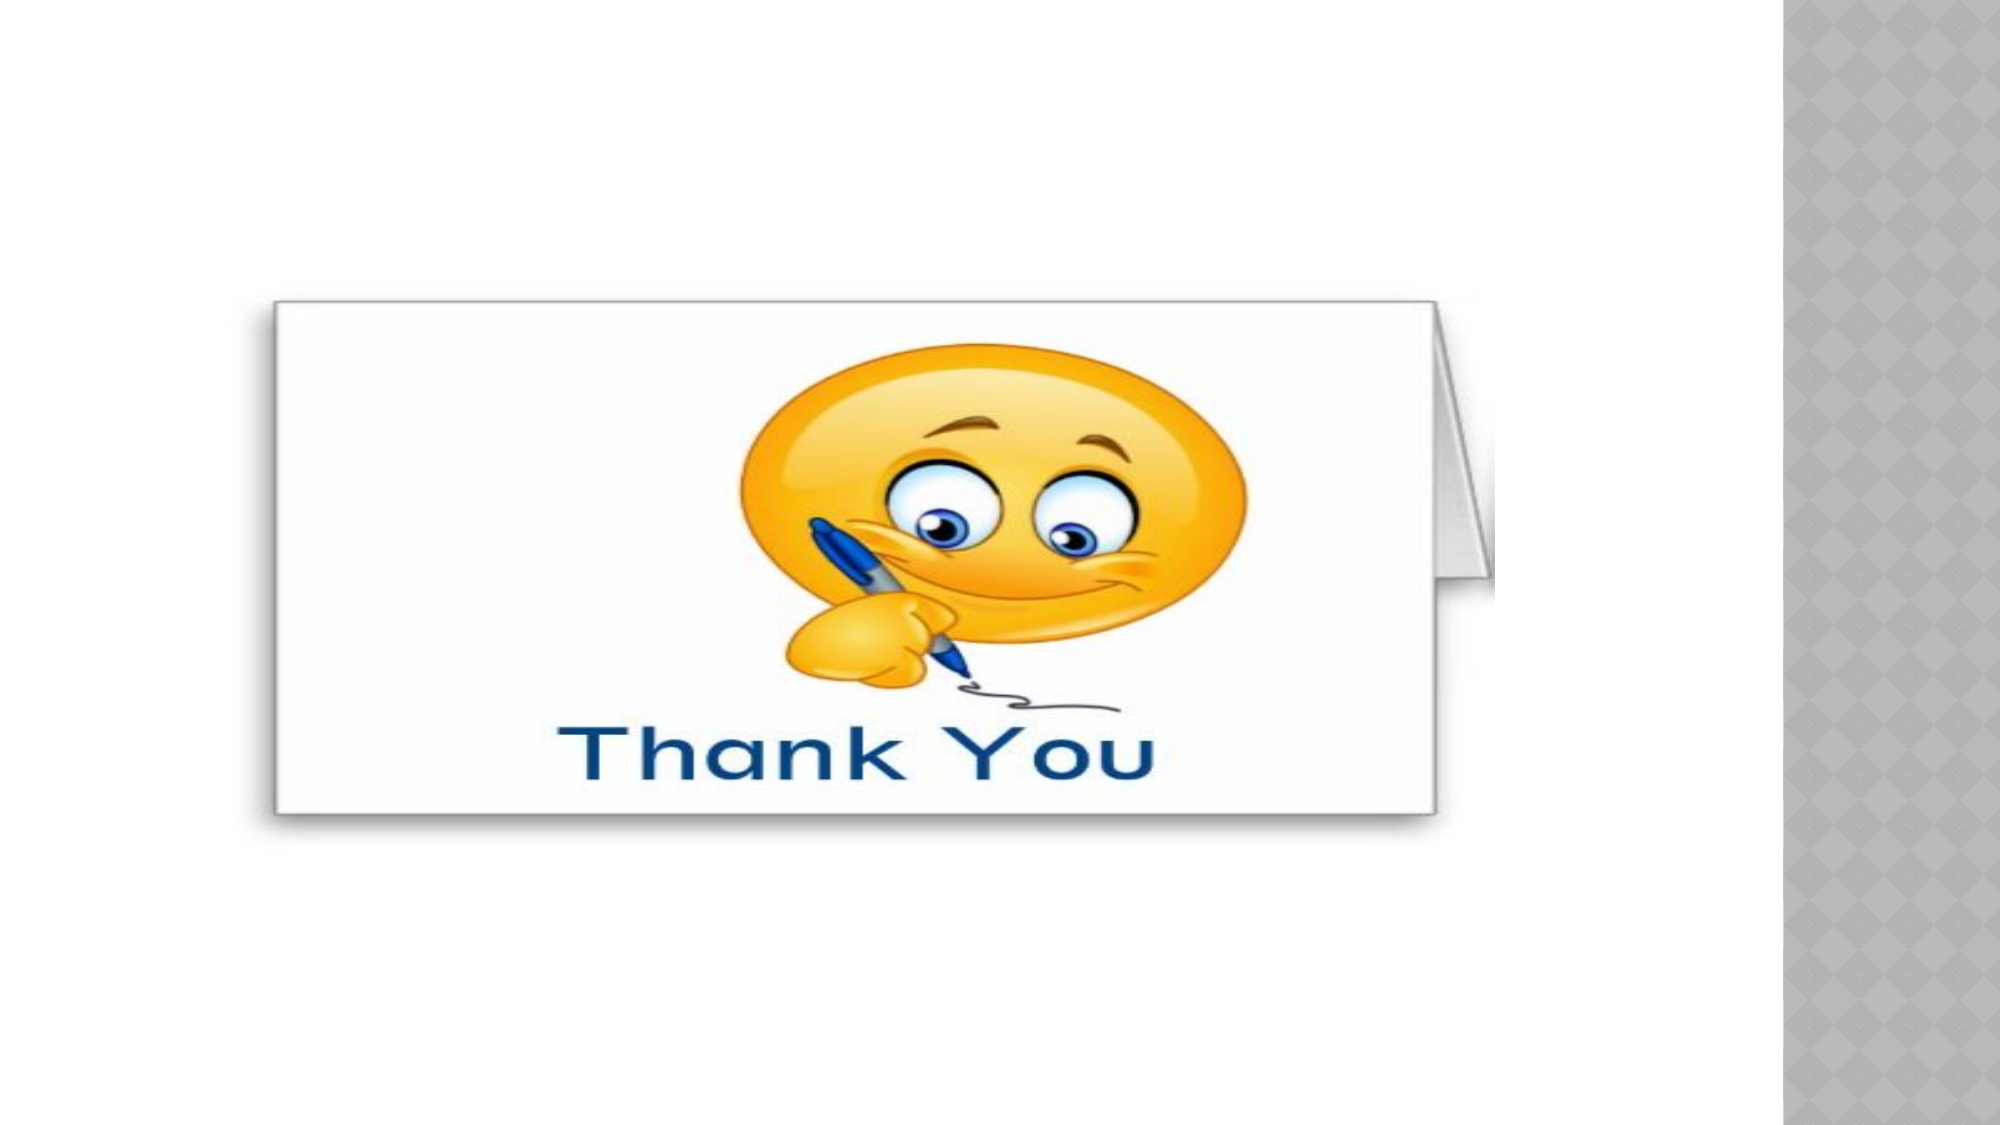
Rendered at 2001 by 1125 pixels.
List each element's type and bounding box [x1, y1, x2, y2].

picture [222, 163, 1496, 953]
